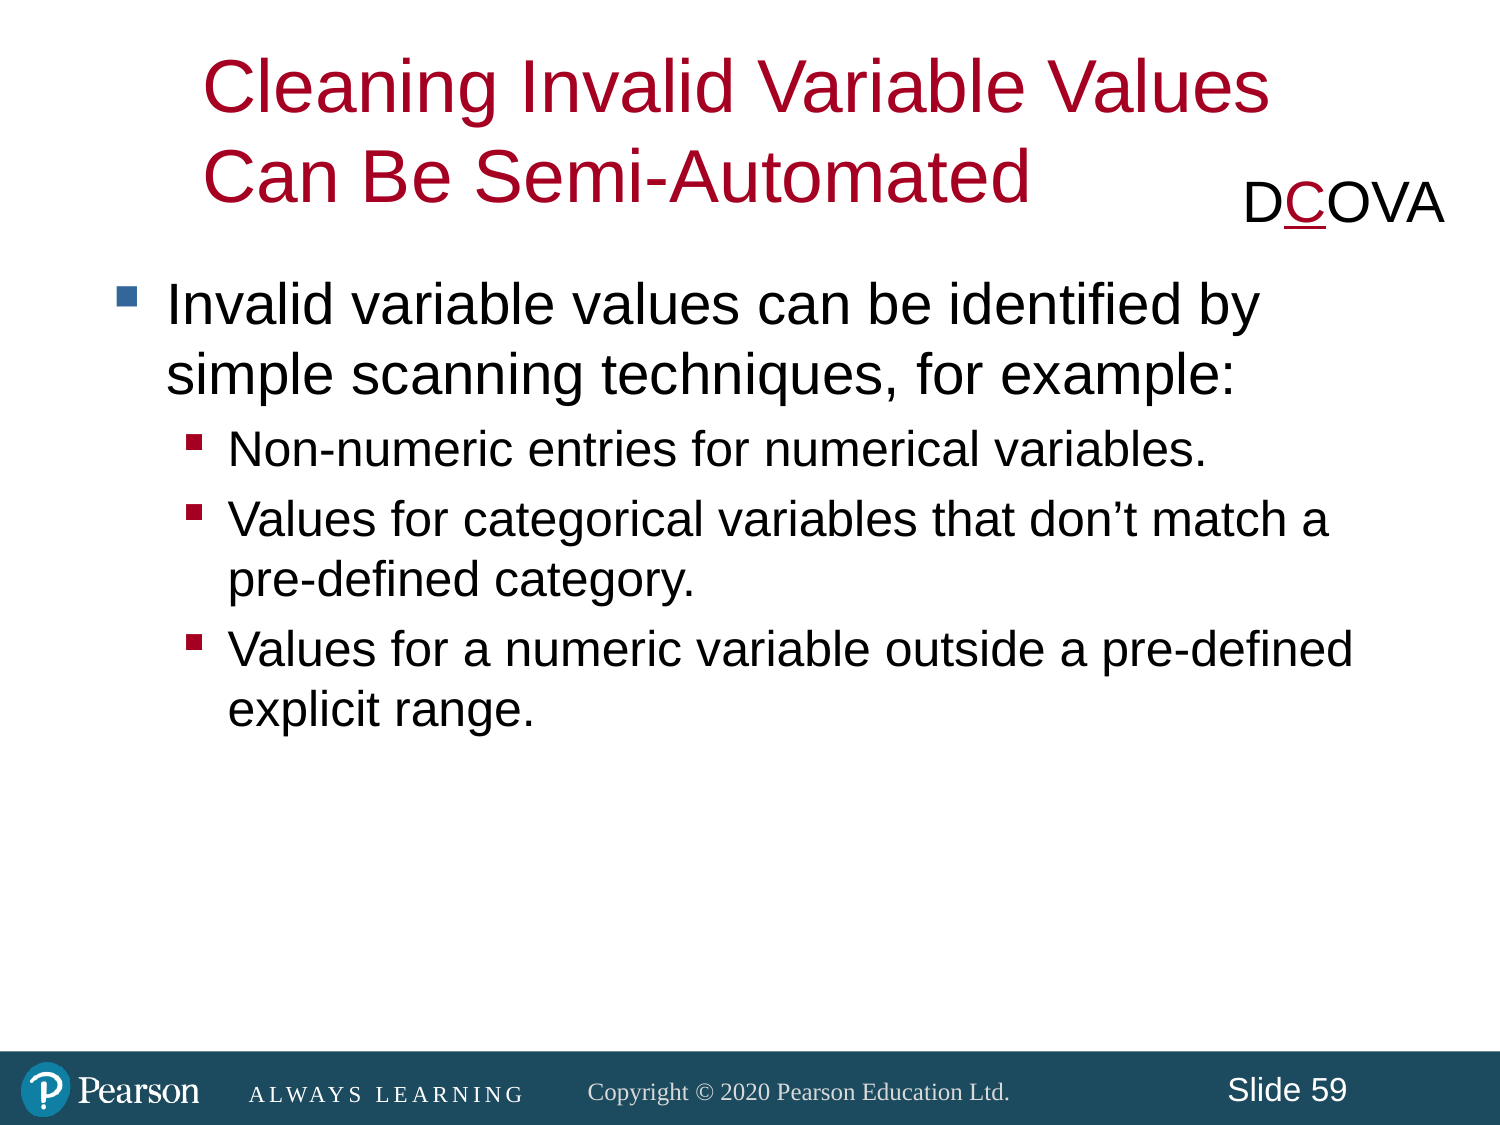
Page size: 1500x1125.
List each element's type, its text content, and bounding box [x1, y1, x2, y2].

title Cleaning Invalid Variable Values Can Be Semi-Automated [188, 62, 1400, 225]
text_box DCOVA [1227, 157, 1460, 242]
picture [21, 1062, 199, 1117]
list Invalid variable values can be identified by simple scanning techniques, for example: Non-numeric entries for numerical variables. Values for categorical variables that don’t match a pre-defined category. Values for a numeric variable outside a pre-defined explicit range. [99, 259, 1425, 1003]
